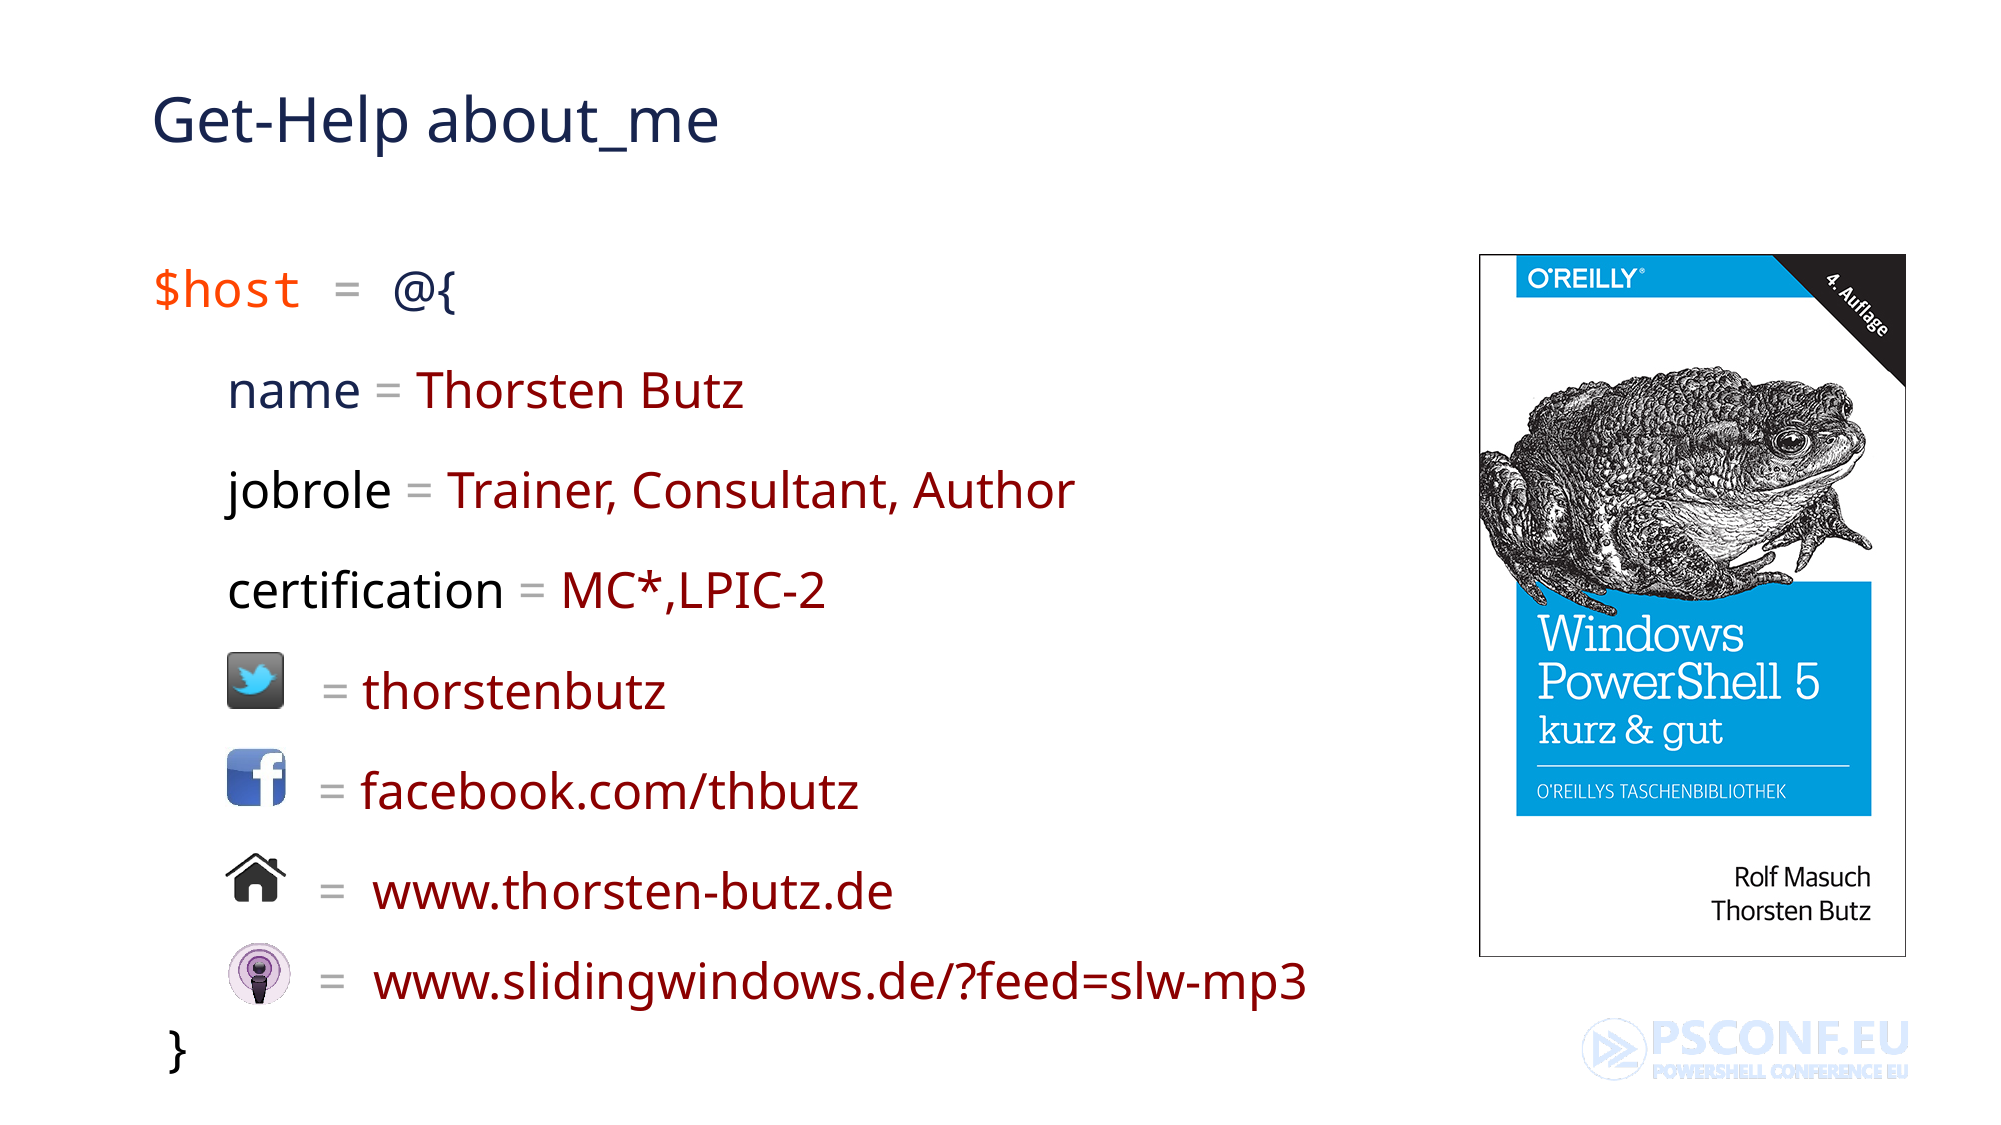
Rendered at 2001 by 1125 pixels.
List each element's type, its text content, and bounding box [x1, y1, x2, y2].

picture [227, 941, 292, 1006]
list $host = @{ name = Thorsten Butz jobrole = Trainer, Consultant, Author certification = MC*,LPIC-2 ^ = thorstenbutz = facebook.com/thbutz = www.thorsten-butz.de = www.slidingwindows.de/?feed=slw-mp3 [137, 220, 1546, 920]
picture [222, 841, 289, 907]
picture [1479, 254, 1906, 957]
text_box } [78, 964, 227, 1084]
picture [225, 747, 286, 807]
title Get-Help about_me [135, 72, 1861, 167]
picture [227, 652, 284, 709]
